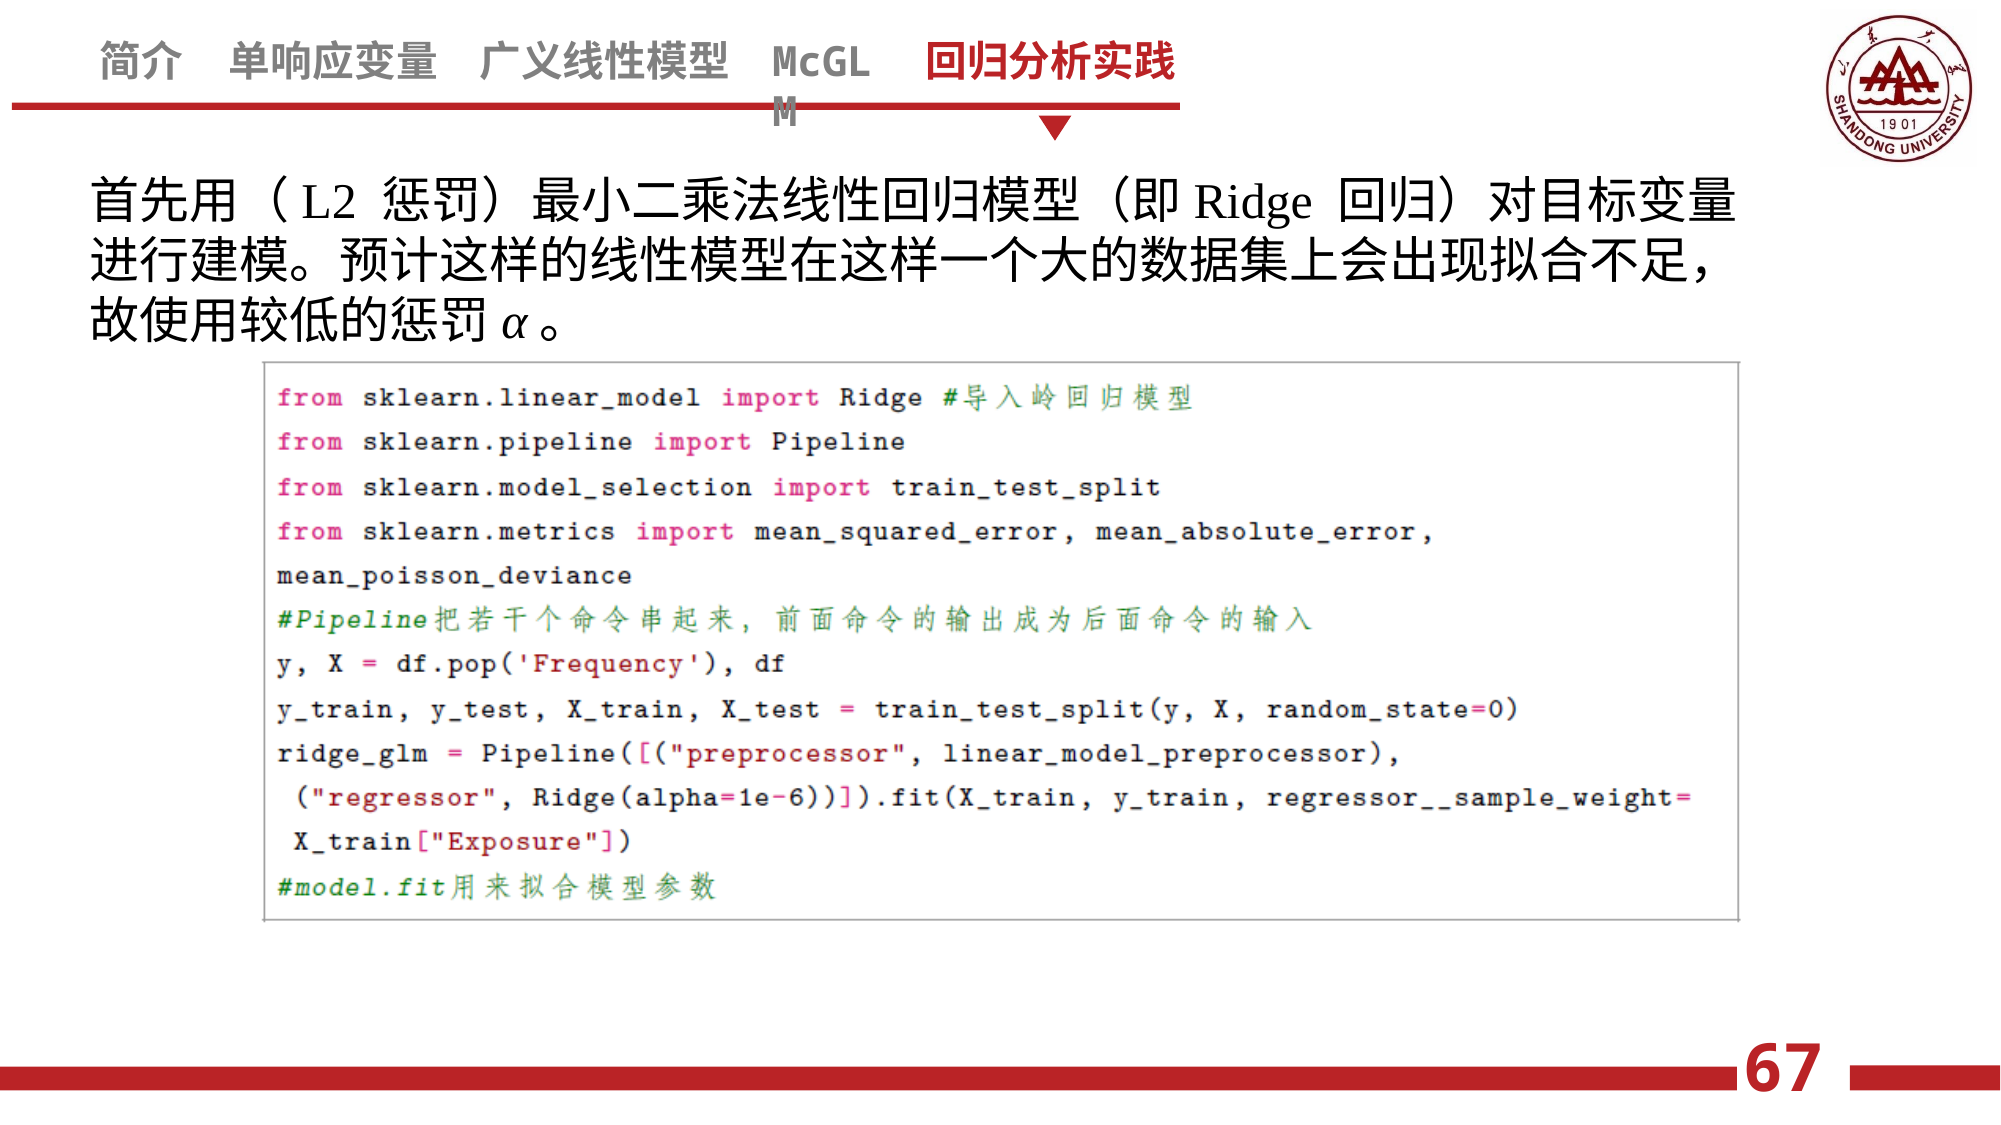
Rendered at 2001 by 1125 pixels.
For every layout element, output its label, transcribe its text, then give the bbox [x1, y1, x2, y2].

picture [256, 357, 1744, 924]
text_box 首先用（L2 惩罚）最小二乘法线性回归模型（即Ridge 回归）对目标变量进行建模。预计这样的线性模型在这样一个大的数据集上会出现拟合不足，故使用较低的惩罚α。 [74, 160, 1793, 356]
picture [1820, 9, 1977, 167]
